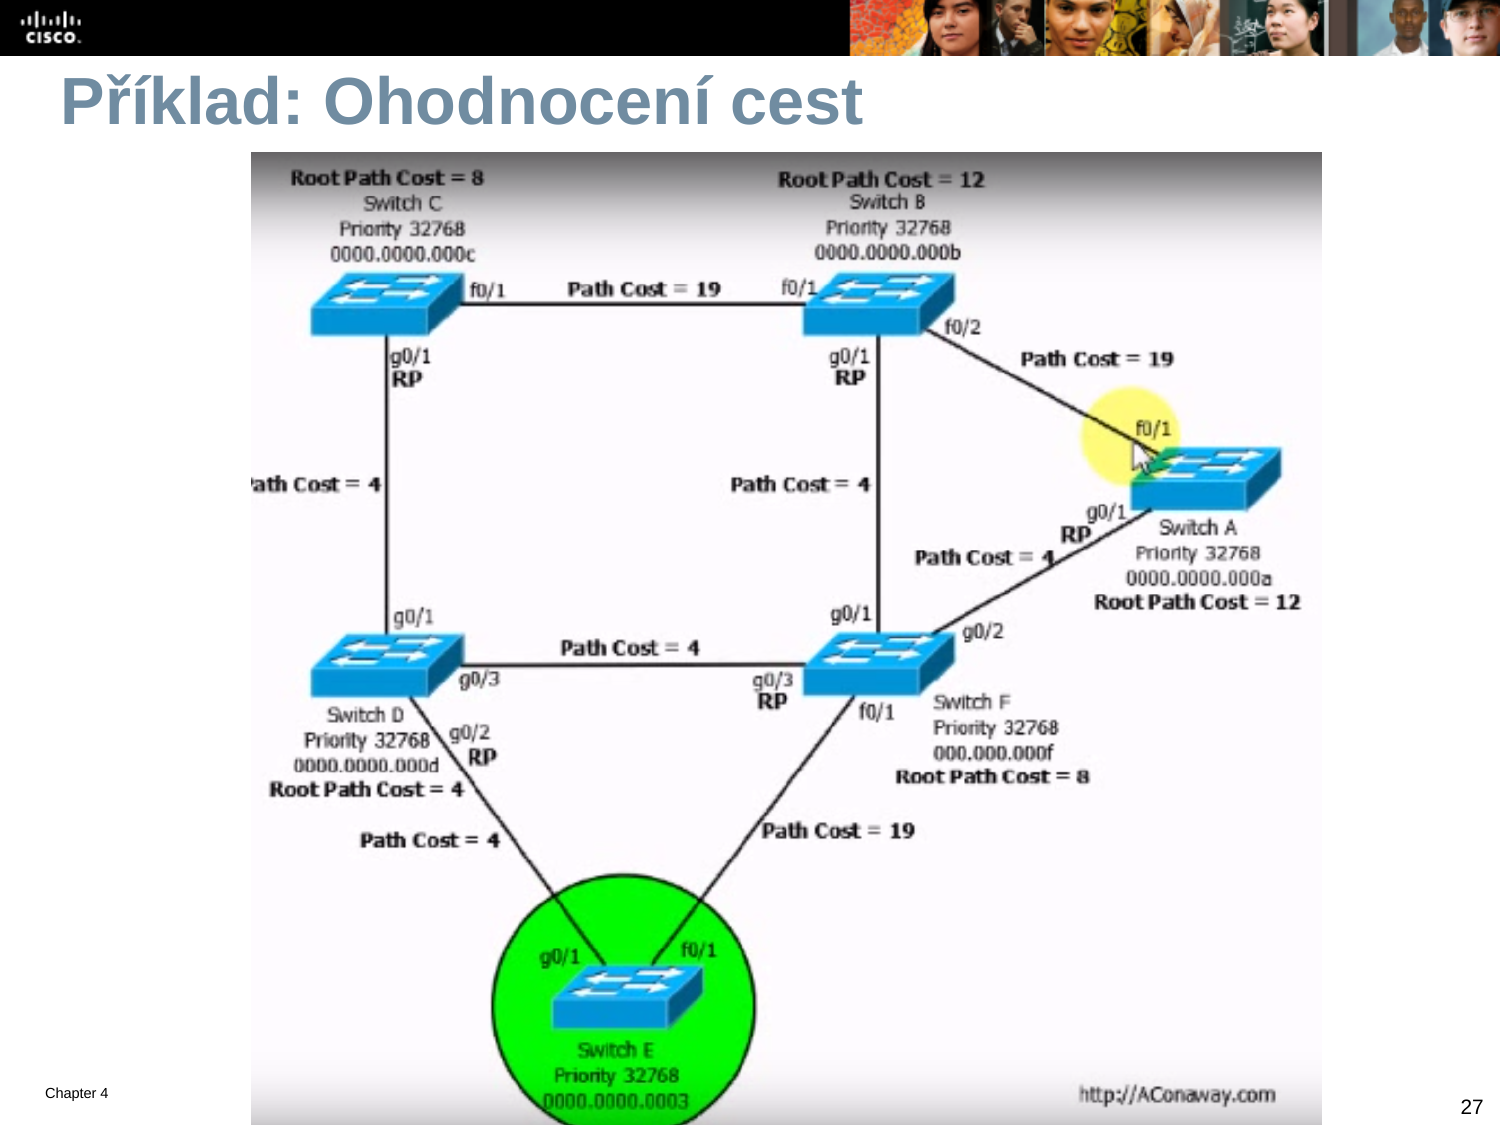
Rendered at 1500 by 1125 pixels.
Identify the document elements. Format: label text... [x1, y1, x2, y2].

picture [0, 0, 1500, 56]
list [251, 152, 1322, 1125]
title Příklad: Ohodnocení cest [45, 59, 1444, 182]
